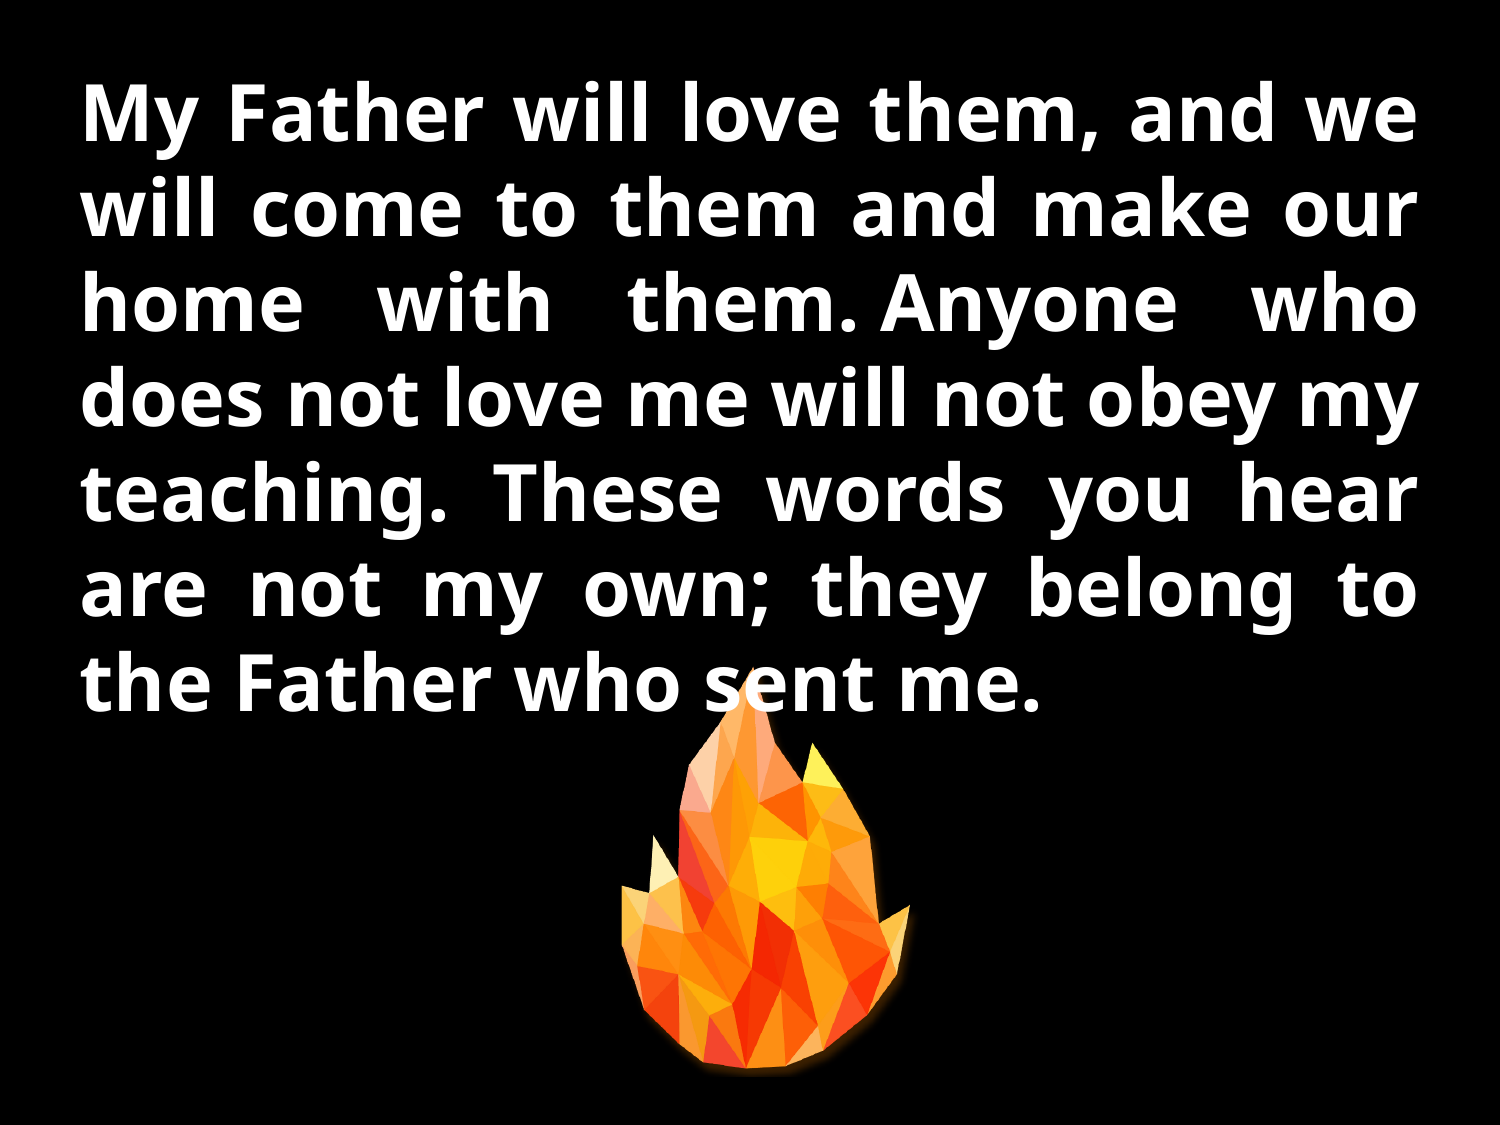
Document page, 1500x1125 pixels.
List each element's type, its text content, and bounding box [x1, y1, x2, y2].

text_box My Father will love them, and we will come to them and make our home with them. Anyone who does not love me will not obey my teaching. These words you hear are not my own; they belong to the Father who sent me. [64, 54, 1436, 735]
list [548, 597, 952, 1078]
